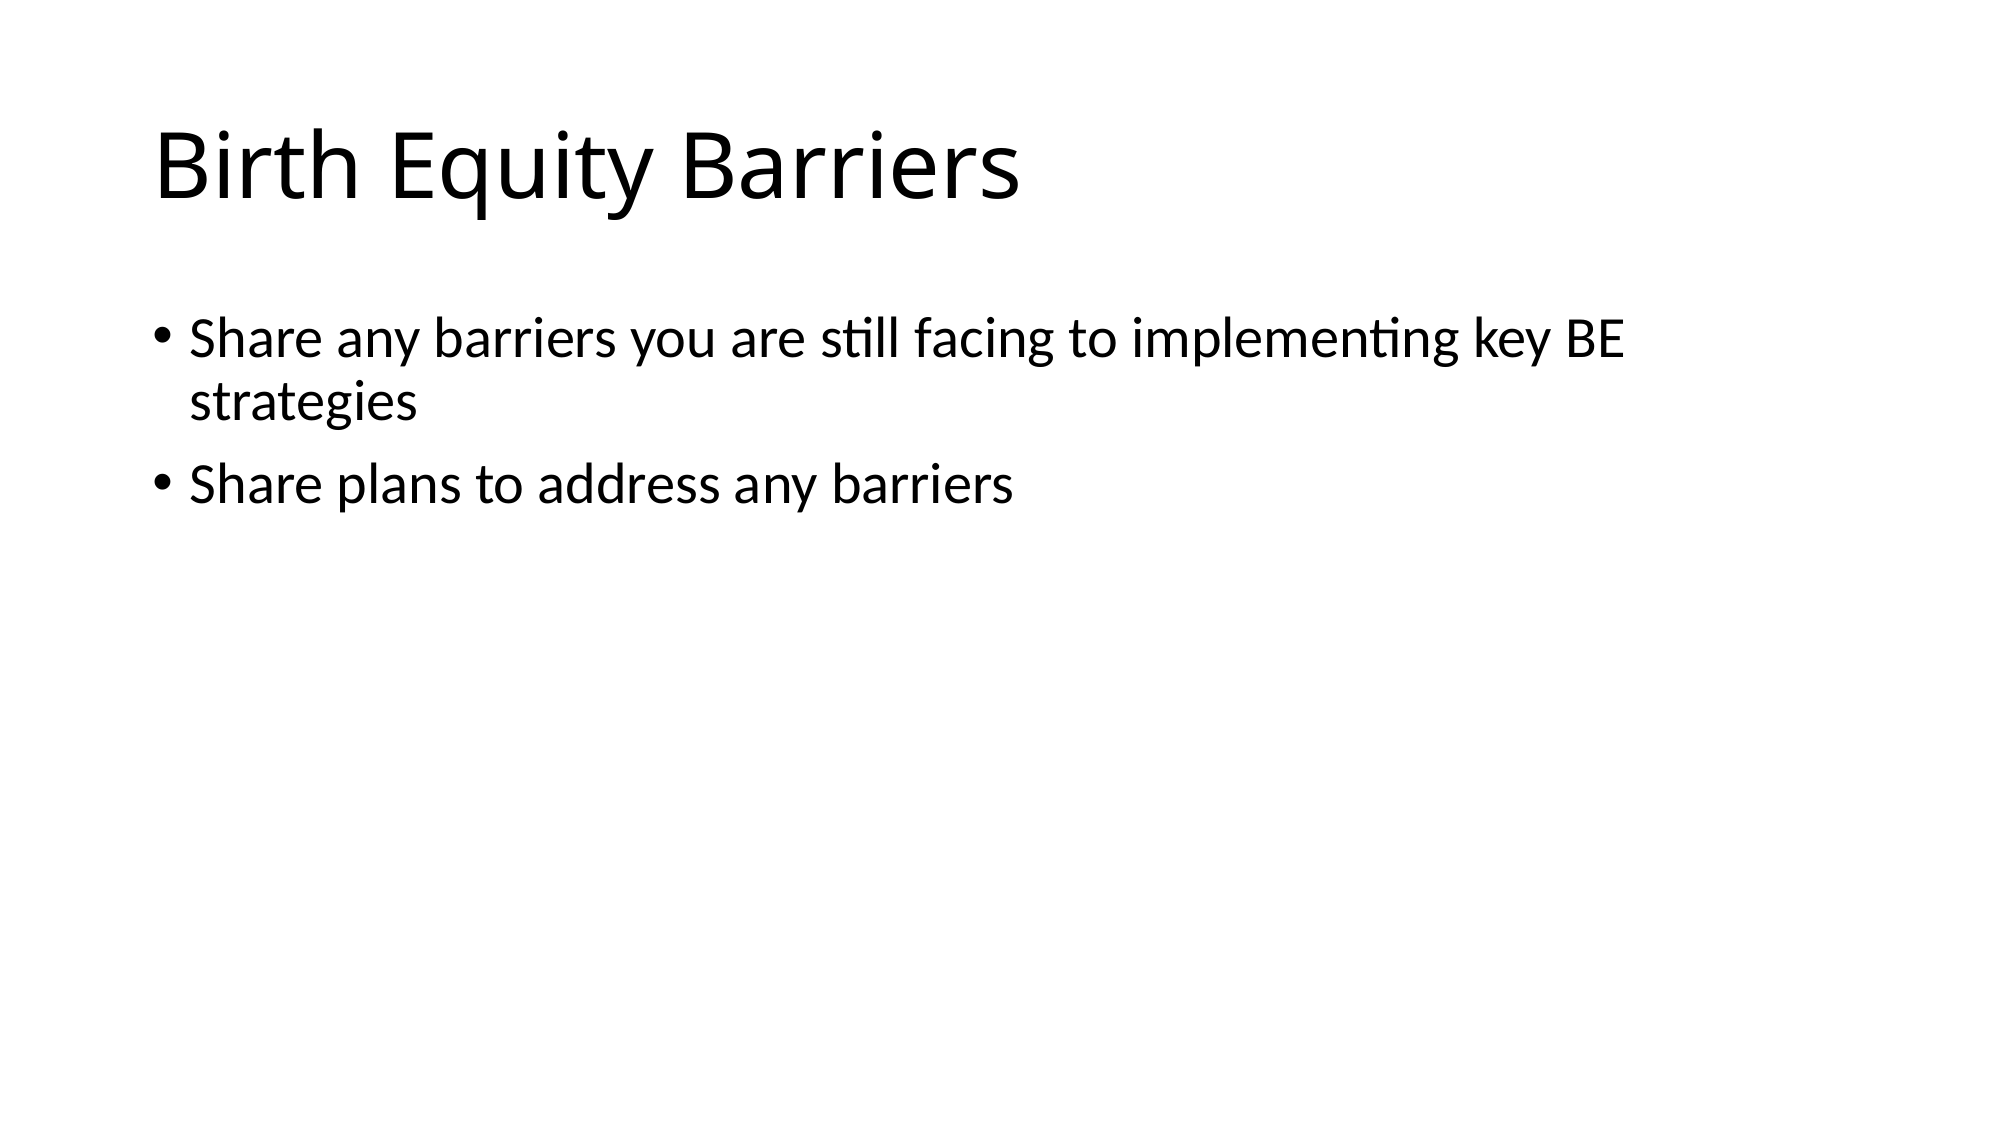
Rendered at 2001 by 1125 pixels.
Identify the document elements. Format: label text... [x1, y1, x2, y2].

title Birth Equity Barriers [137, 59, 1863, 278]
list Share any barriers you are still facing to implementing key BE strategies Share plans to address any barriers [137, 299, 1863, 1014]
